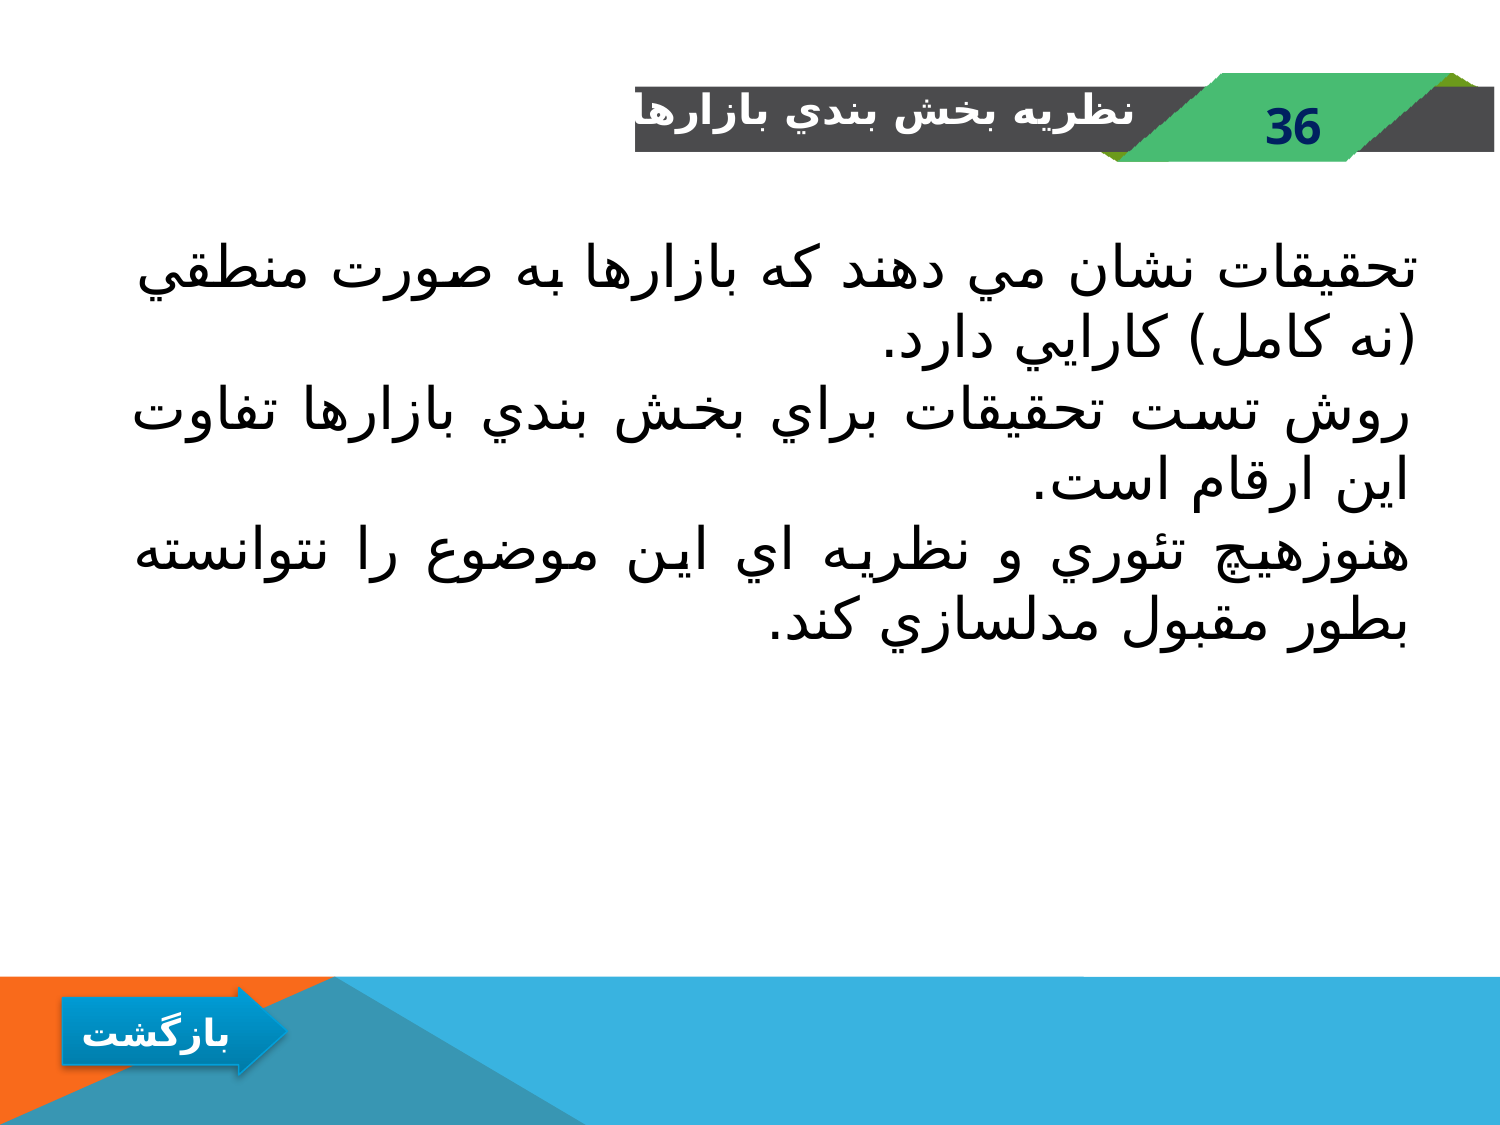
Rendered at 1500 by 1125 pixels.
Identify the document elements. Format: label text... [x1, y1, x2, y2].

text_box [574, 73, 1498, 163]
text_box تحقيقات نشان مي دهند كه بازارها به صورت منطقي (نه كامل) كارايي دارد. [120, 221, 1434, 377]
text_box روش تست تحقيقات براي بخش بندي بازارها تفاوت اين ارقام است. هنوزهيچ تئوري و نظريه اي اين موضوع را نتوانسته بطور مقبول مدلسازي كند. [112, 364, 1427, 659]
